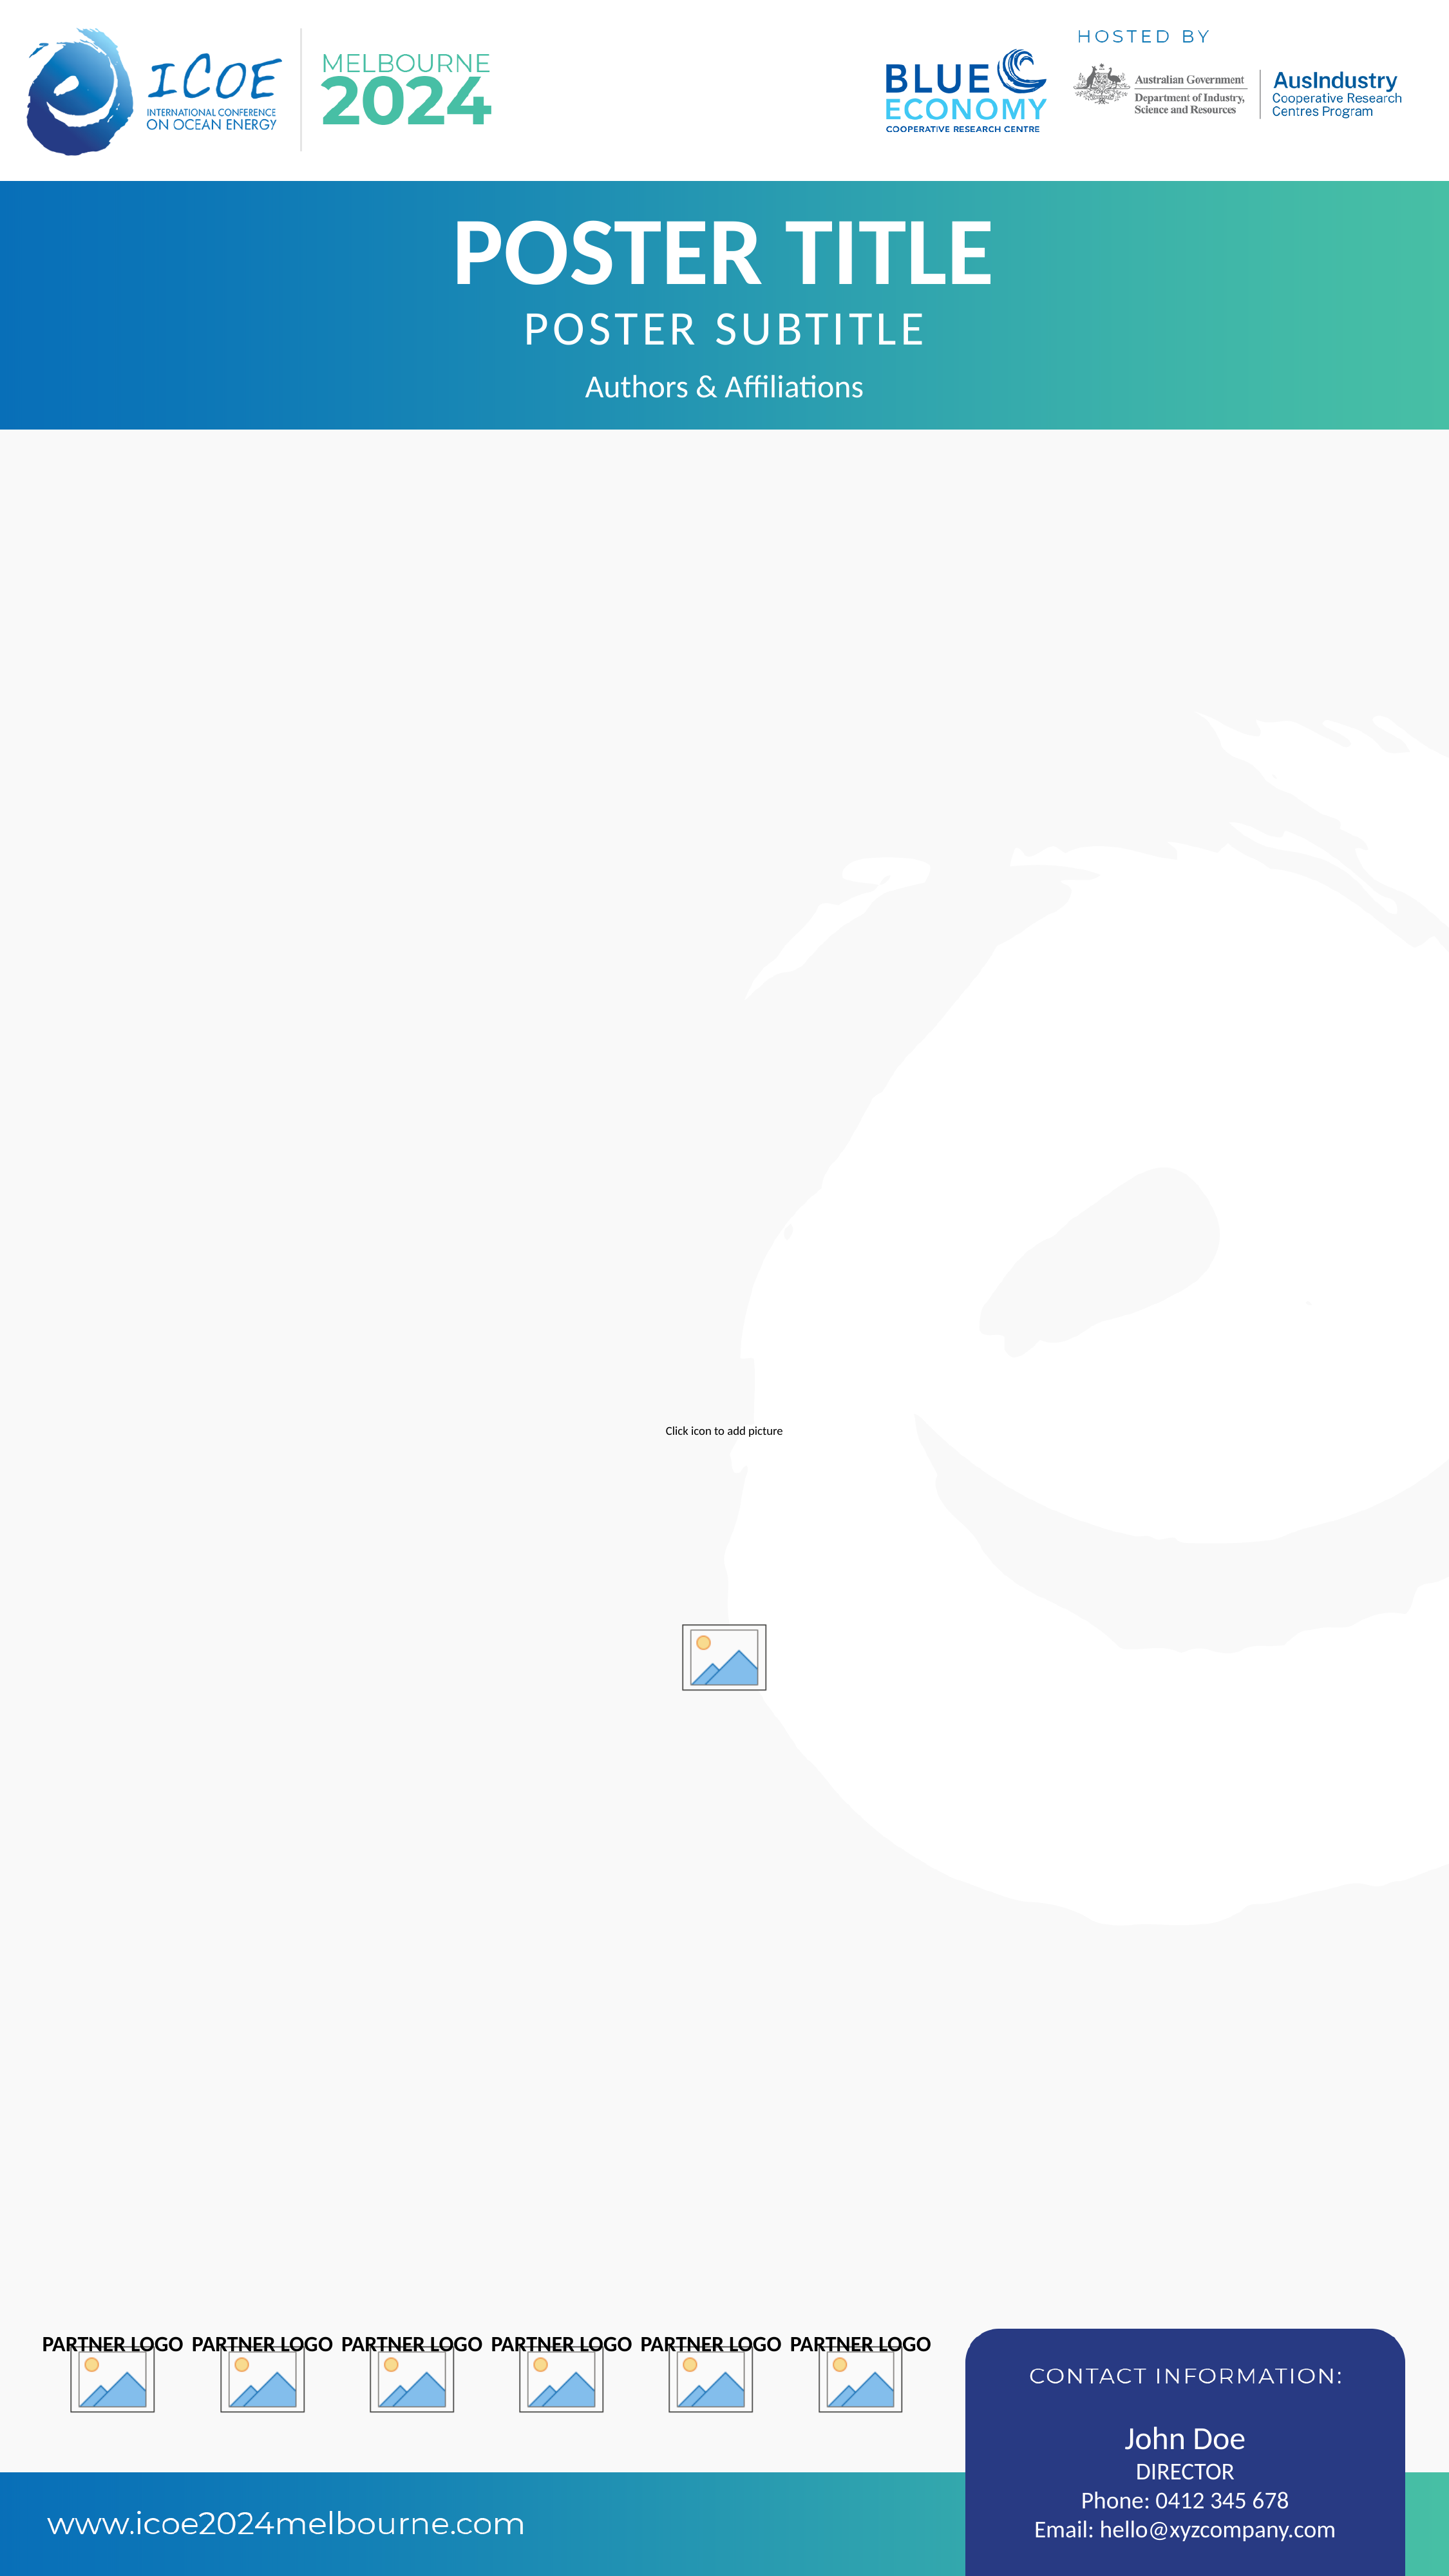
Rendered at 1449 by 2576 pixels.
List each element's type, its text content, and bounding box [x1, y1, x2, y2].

text_box POSTER TITLE [48, 182, 1400, 291]
text_box Authors & Affiliations [48, 361, 1401, 410]
picture [0, 0, 1449, 2576]
text_box POSTER SUBTITLE [48, 291, 1401, 359]
text_box John Doe DIRECTOR Phone: 0412 345 678 Email: hello@xyzcompany.com [988, 2412, 1382, 2548]
